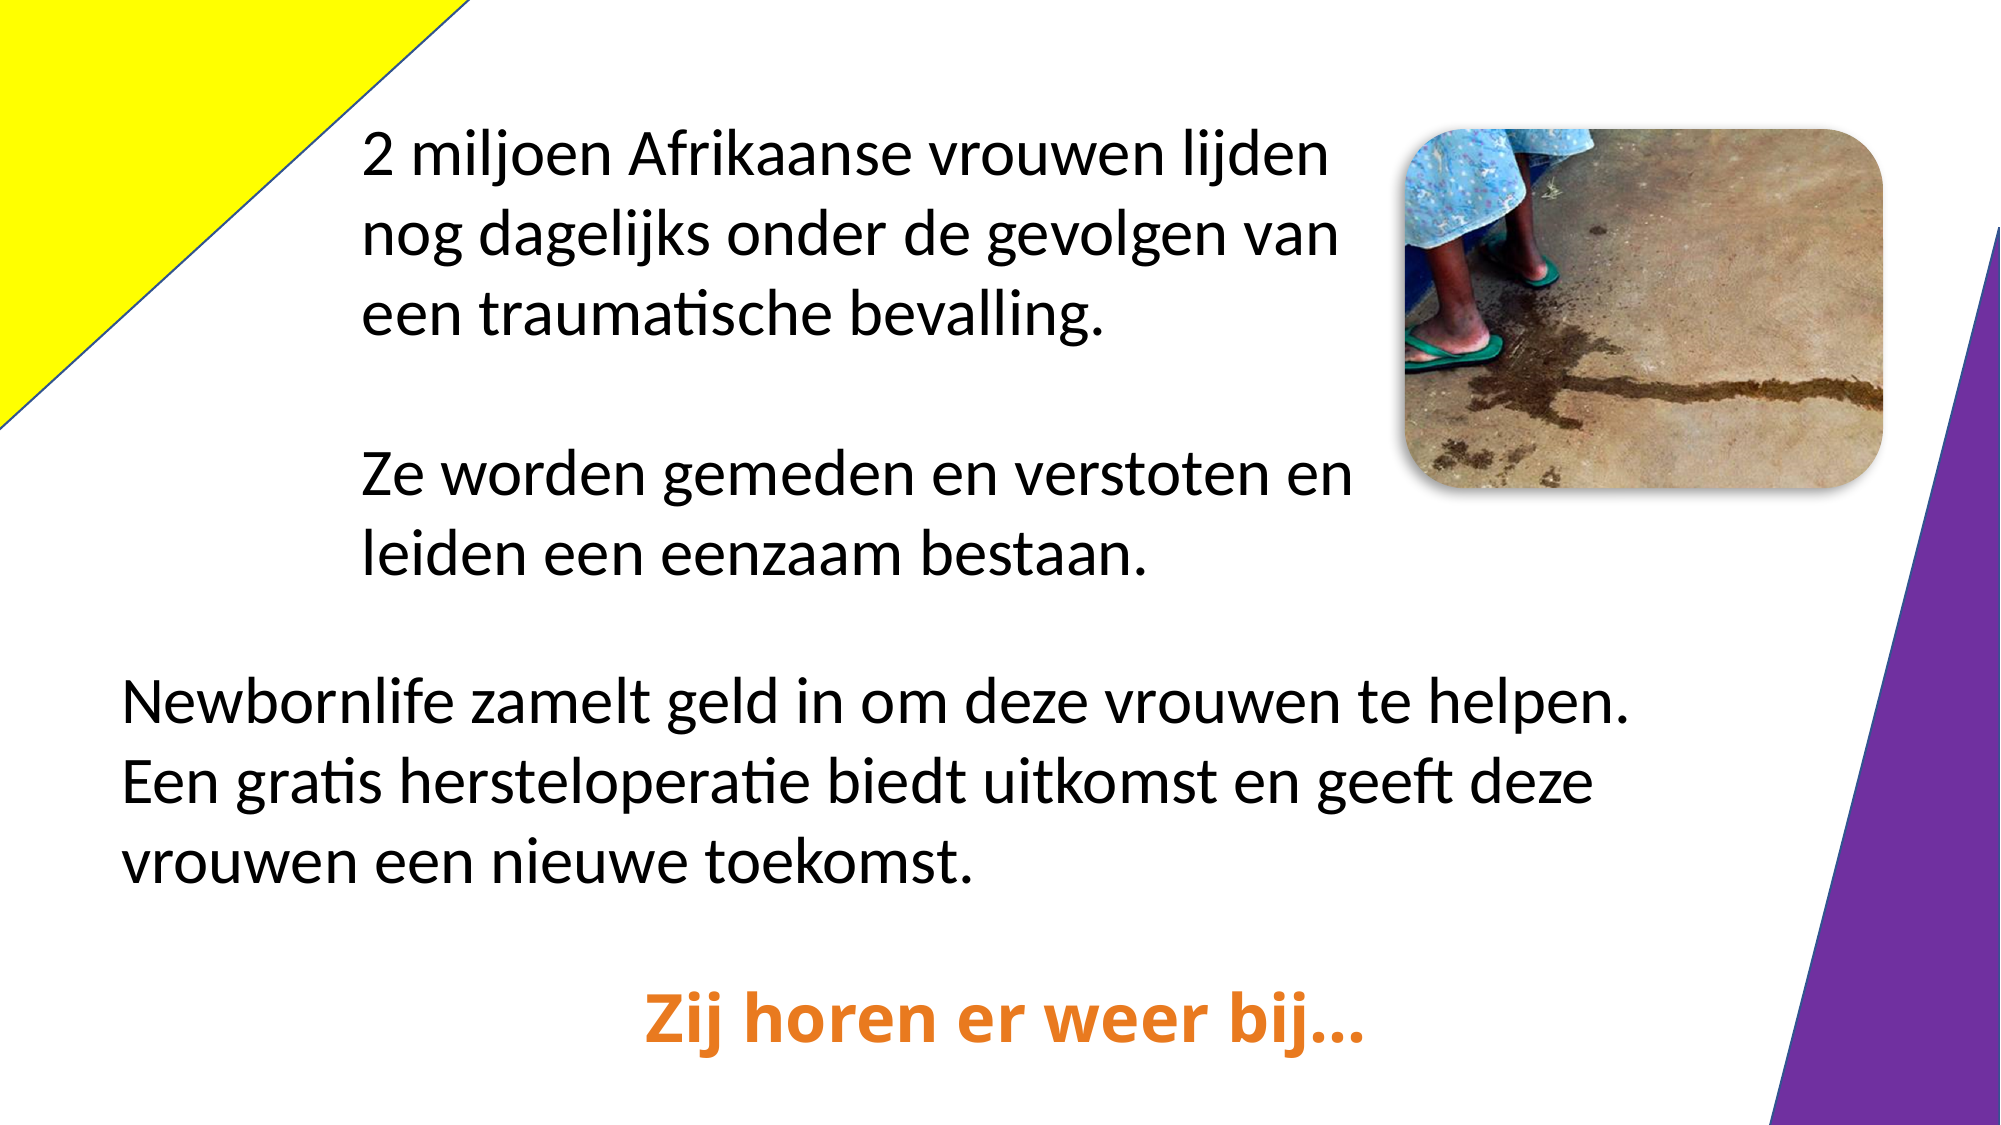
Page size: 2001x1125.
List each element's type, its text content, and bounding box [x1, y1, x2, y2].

text_box [0, 0, 471, 431]
text_box Newbornlife zamelt geld in om deze vrouwen te helpen. Een gratis hersteloperatie biedt uitkomst en geeft deze vrouwen een nieuwe toekomst. Zij horen er weer bij… [106, 569, 1838, 1064]
picture [1404, 129, 1884, 489]
text_box 2 miljoen Afrikaanse vrouwen lijden nog dagelijks onder de gevolgen van een traumatische bevalling. Ze worden gemeden en verstoten en leiden een eenzaam bestaan. [347, 101, 1503, 569]
text_box [1769, 226, 2000, 1125]
